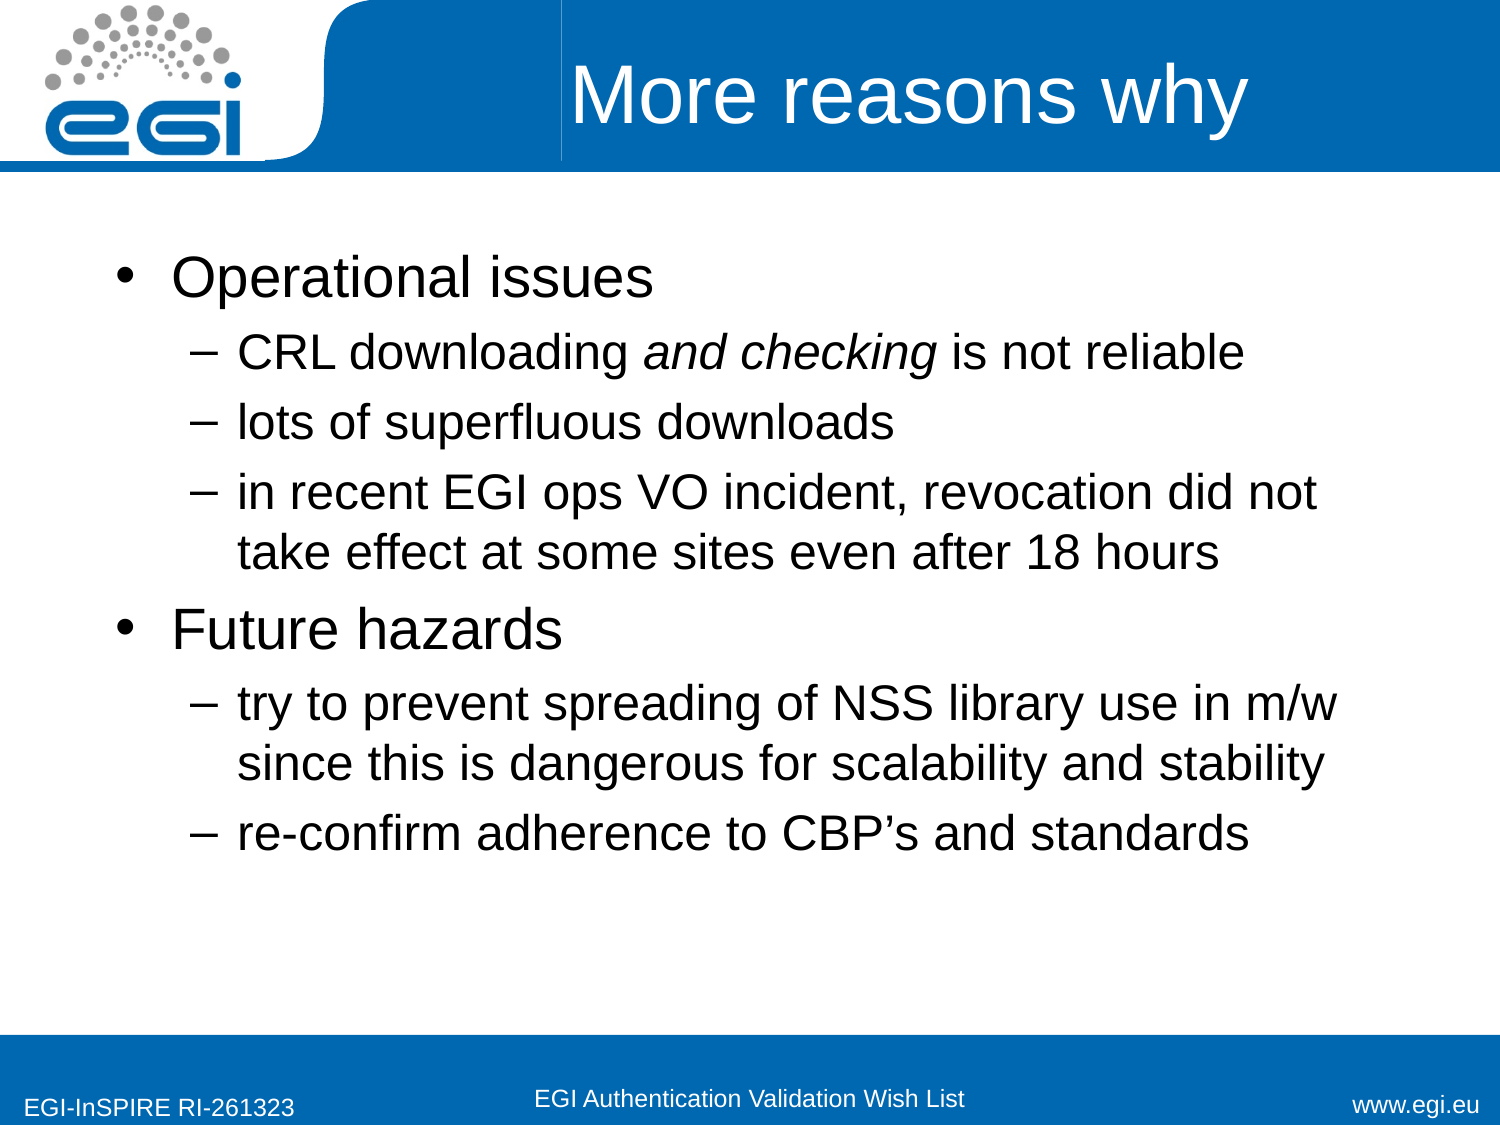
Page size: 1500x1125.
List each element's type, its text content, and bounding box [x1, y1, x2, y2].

title More reasons why [348, 18, 1471, 162]
picture [0, 0, 265, 161]
footer EGI Authentication Validation Wish List [512, 1070, 988, 1125]
list Operational issues CRL downloading and checking is not reliable lots of superfluous downloads in recent EGI ops VO incident, revocation did not take effect at some sites even after 18 hours Future hazards try to prevent spreading of NSS library use in m/w since this is dangerous for scalability and stability re-confirm adherence to CBP’s and standards [100, 231, 1426, 975]
